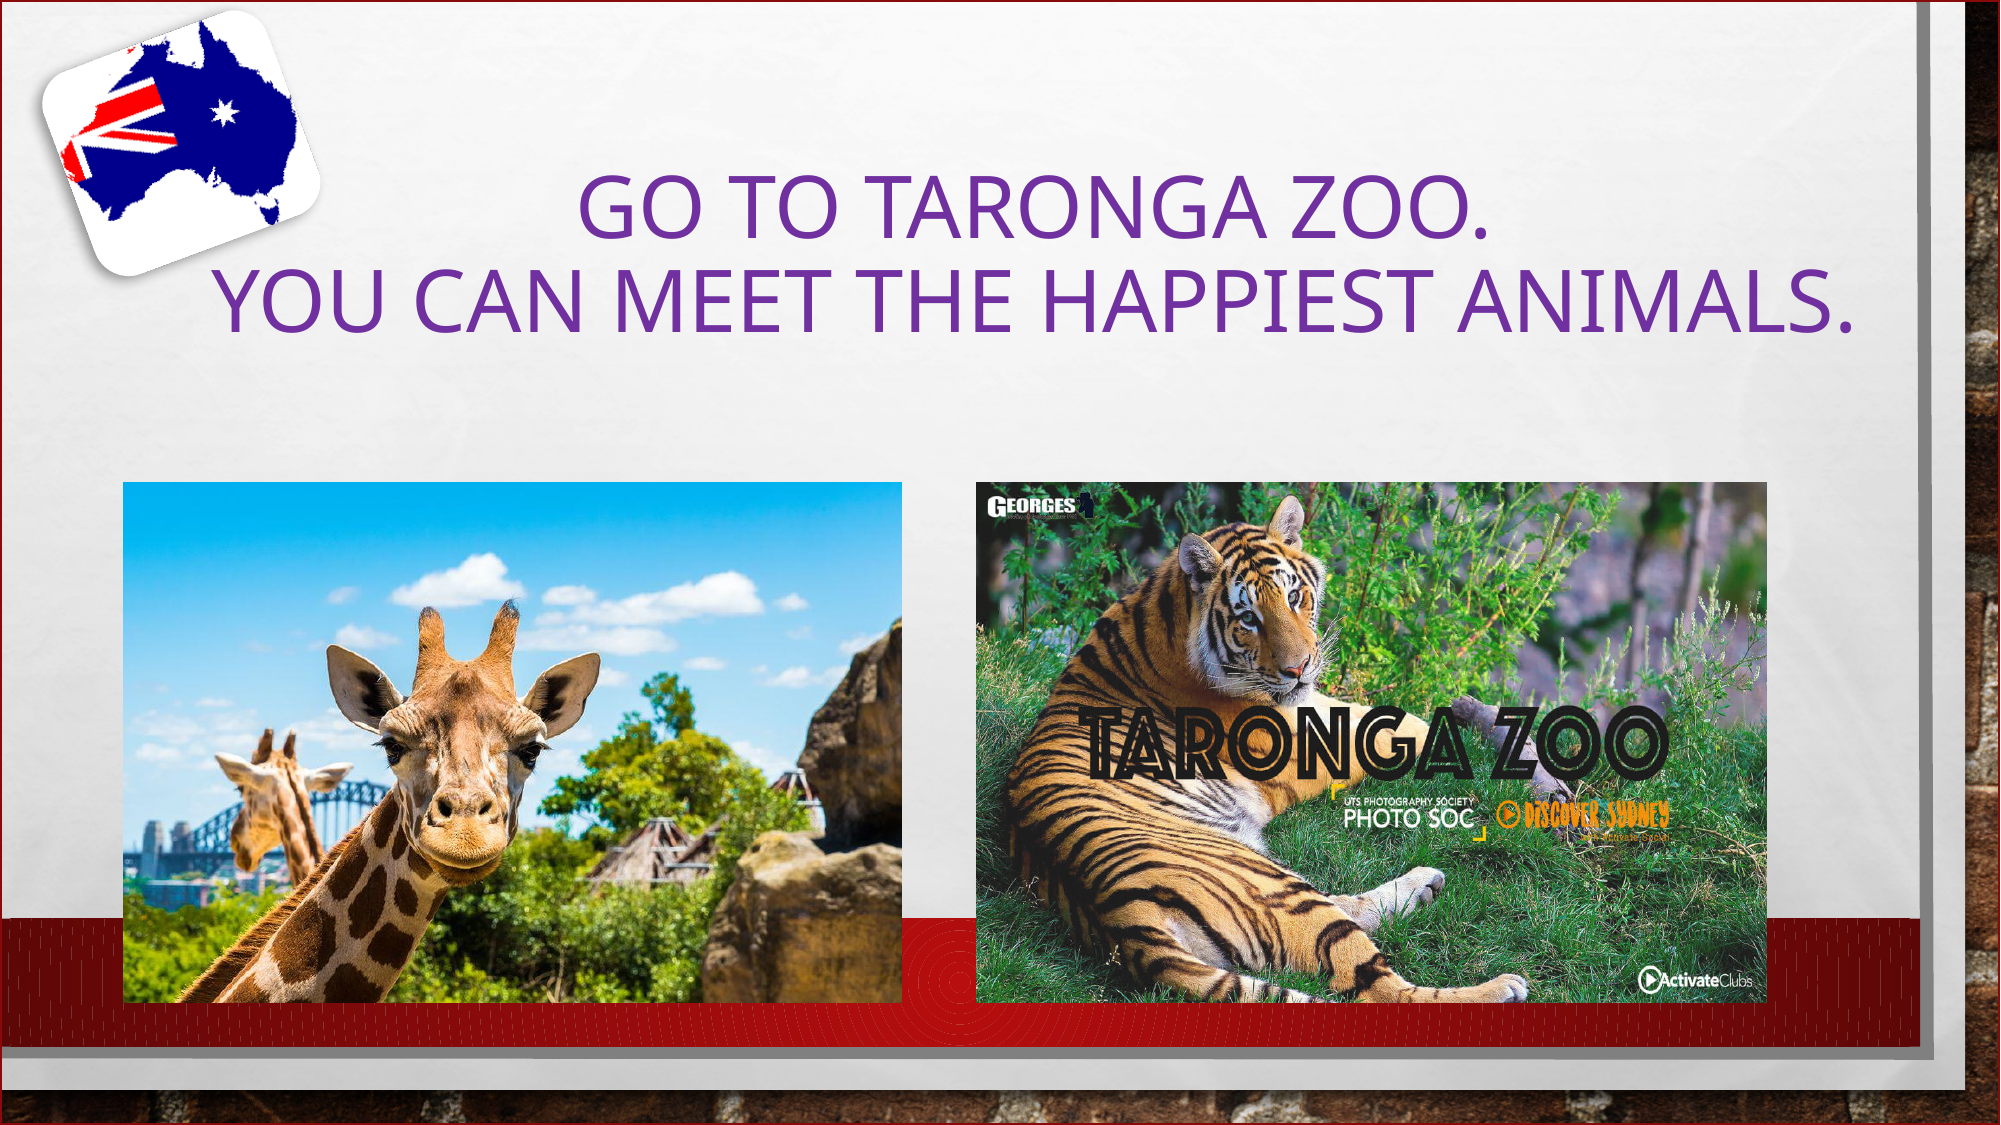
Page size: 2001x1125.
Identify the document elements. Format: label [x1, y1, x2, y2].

picture [123, 488, 902, 1003]
text_box [0, 0, 2000, 1125]
picture [62, 34, 301, 252]
picture [975, 482, 1767, 1003]
